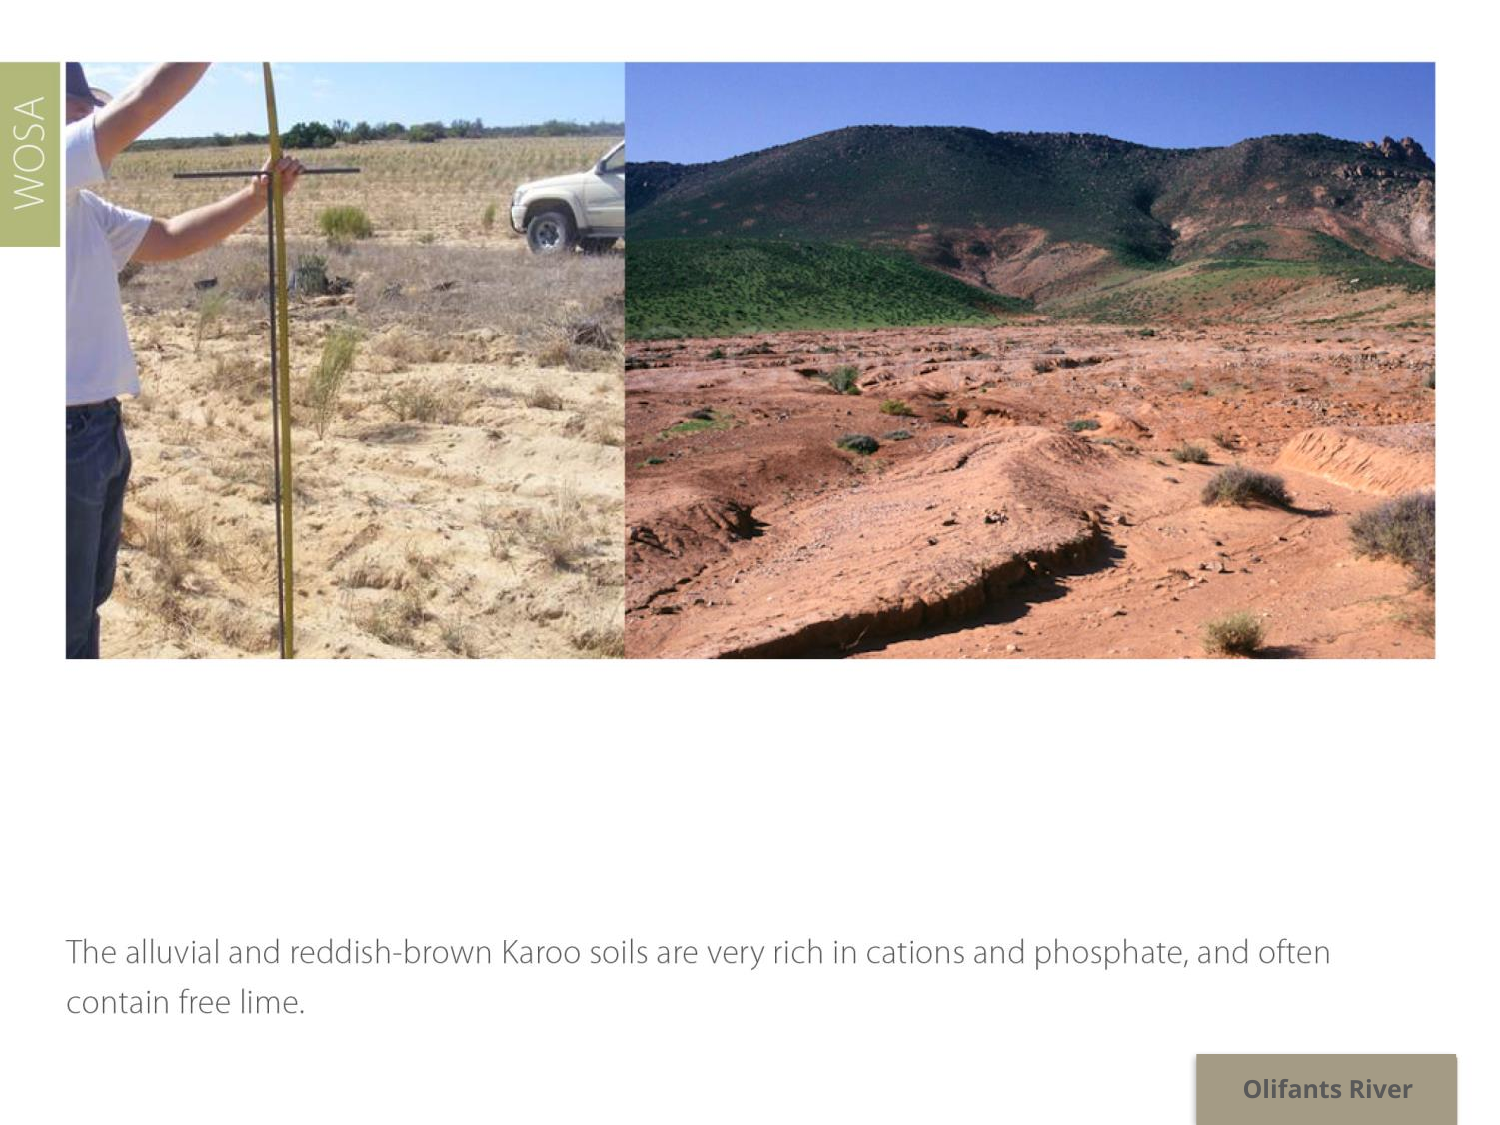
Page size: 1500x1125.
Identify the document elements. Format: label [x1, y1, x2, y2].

picture [0, 0, 1500, 1125]
text_box [1196, 1053, 1457, 1125]
